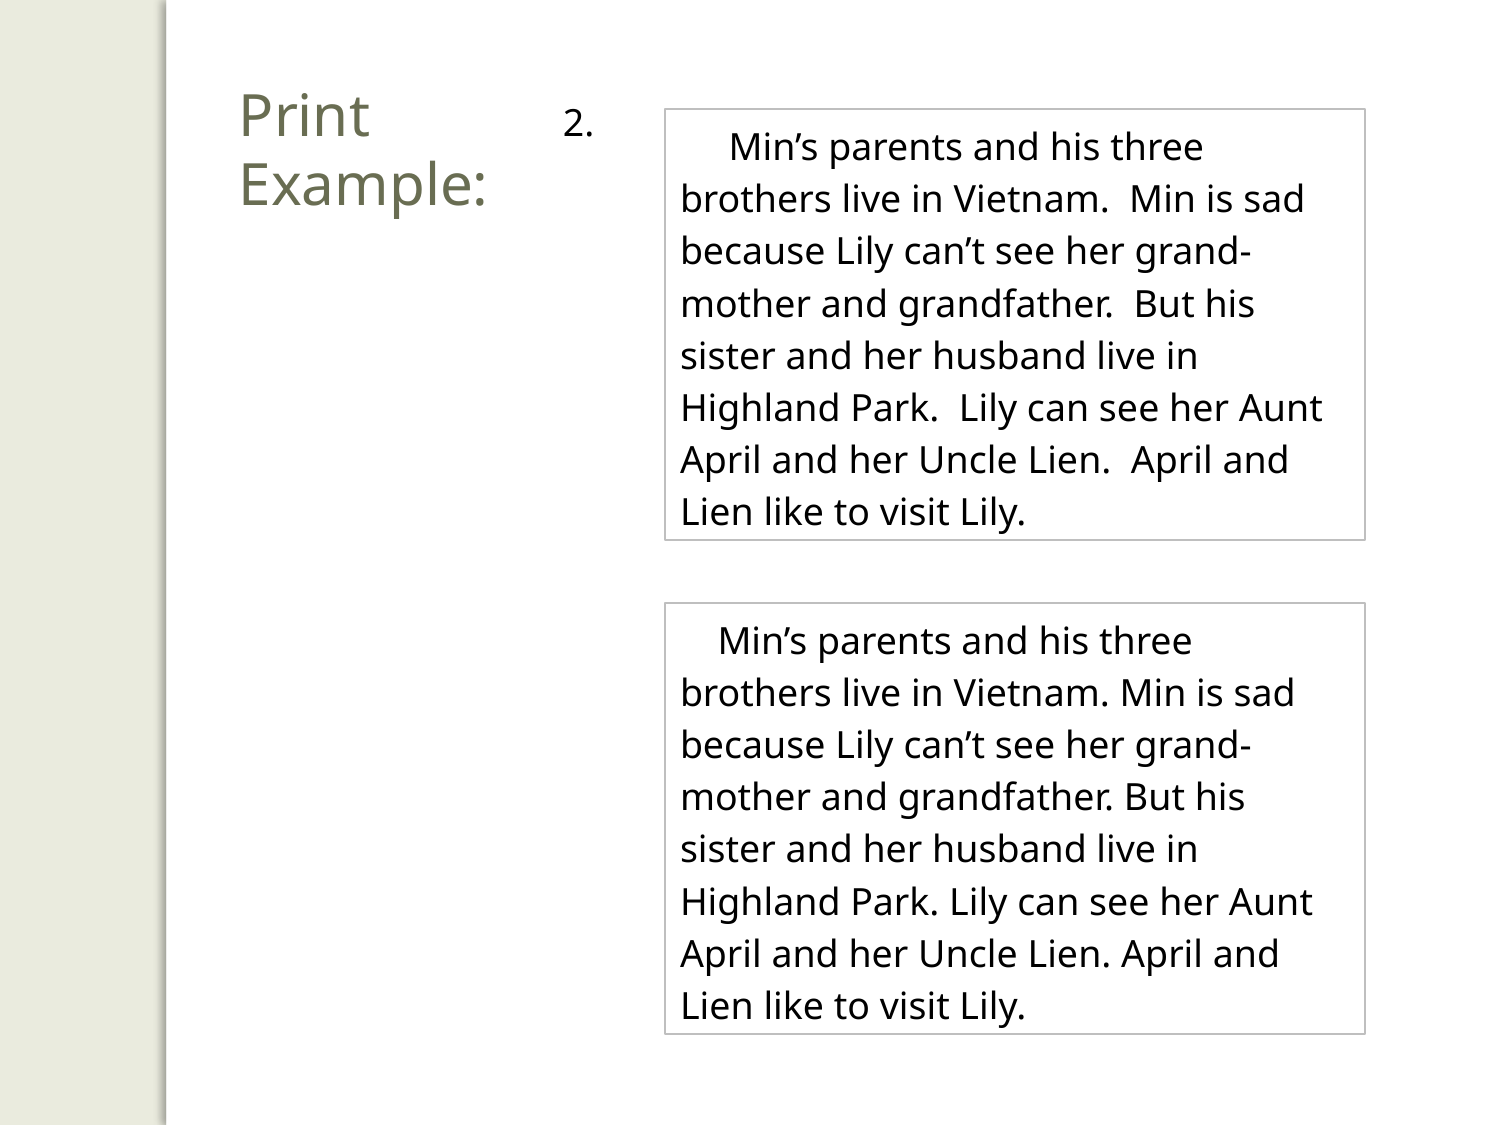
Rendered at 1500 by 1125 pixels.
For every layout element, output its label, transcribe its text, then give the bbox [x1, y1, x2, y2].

text_box 2. [490, 89, 667, 154]
text_box Min’s parents and his three brothers live in Vietnam. Min is sad because Lily can’t see her grand-mother and grandfather. But his sister and her husband live in Highland Park. Lily can see her Aunt April and her Uncle Lien. April and Lien like to visit Lily. [665, 108, 1366, 541]
text_box Min’s parents and his three brothers live in Vietnam. Min is sad because Lily can’t see her grand-mother and grandfather. But his sister and her husband live in Highland Park. Lily can see her Aunt April and her Uncle Lien. April and Lien like to visit Lily. [665, 602, 1366, 1035]
title Print Example: [223, 46, 563, 250]
